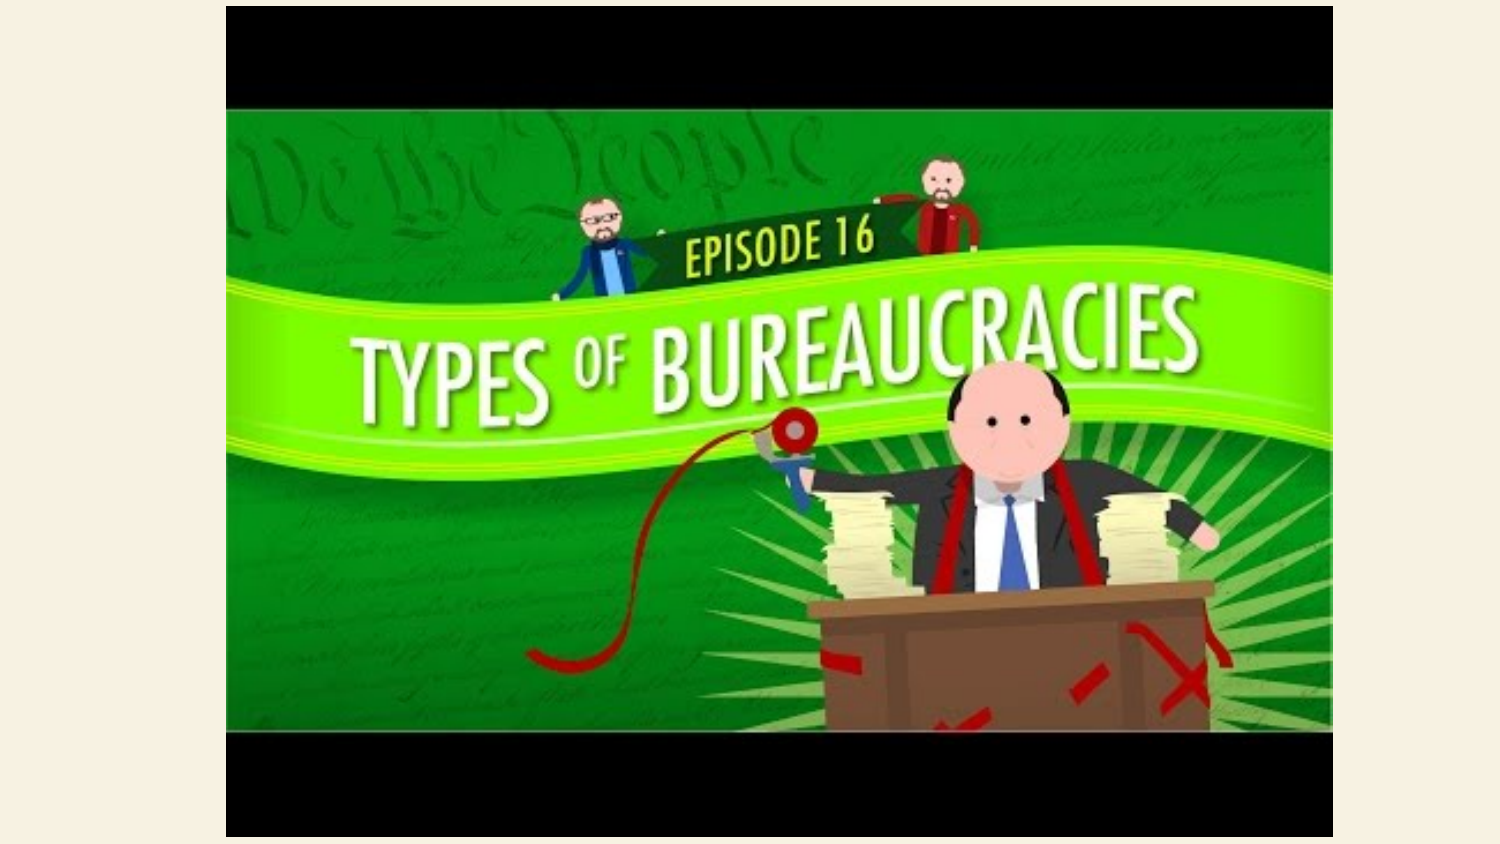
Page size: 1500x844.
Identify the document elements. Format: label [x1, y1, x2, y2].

picture [226, 6, 1334, 837]
